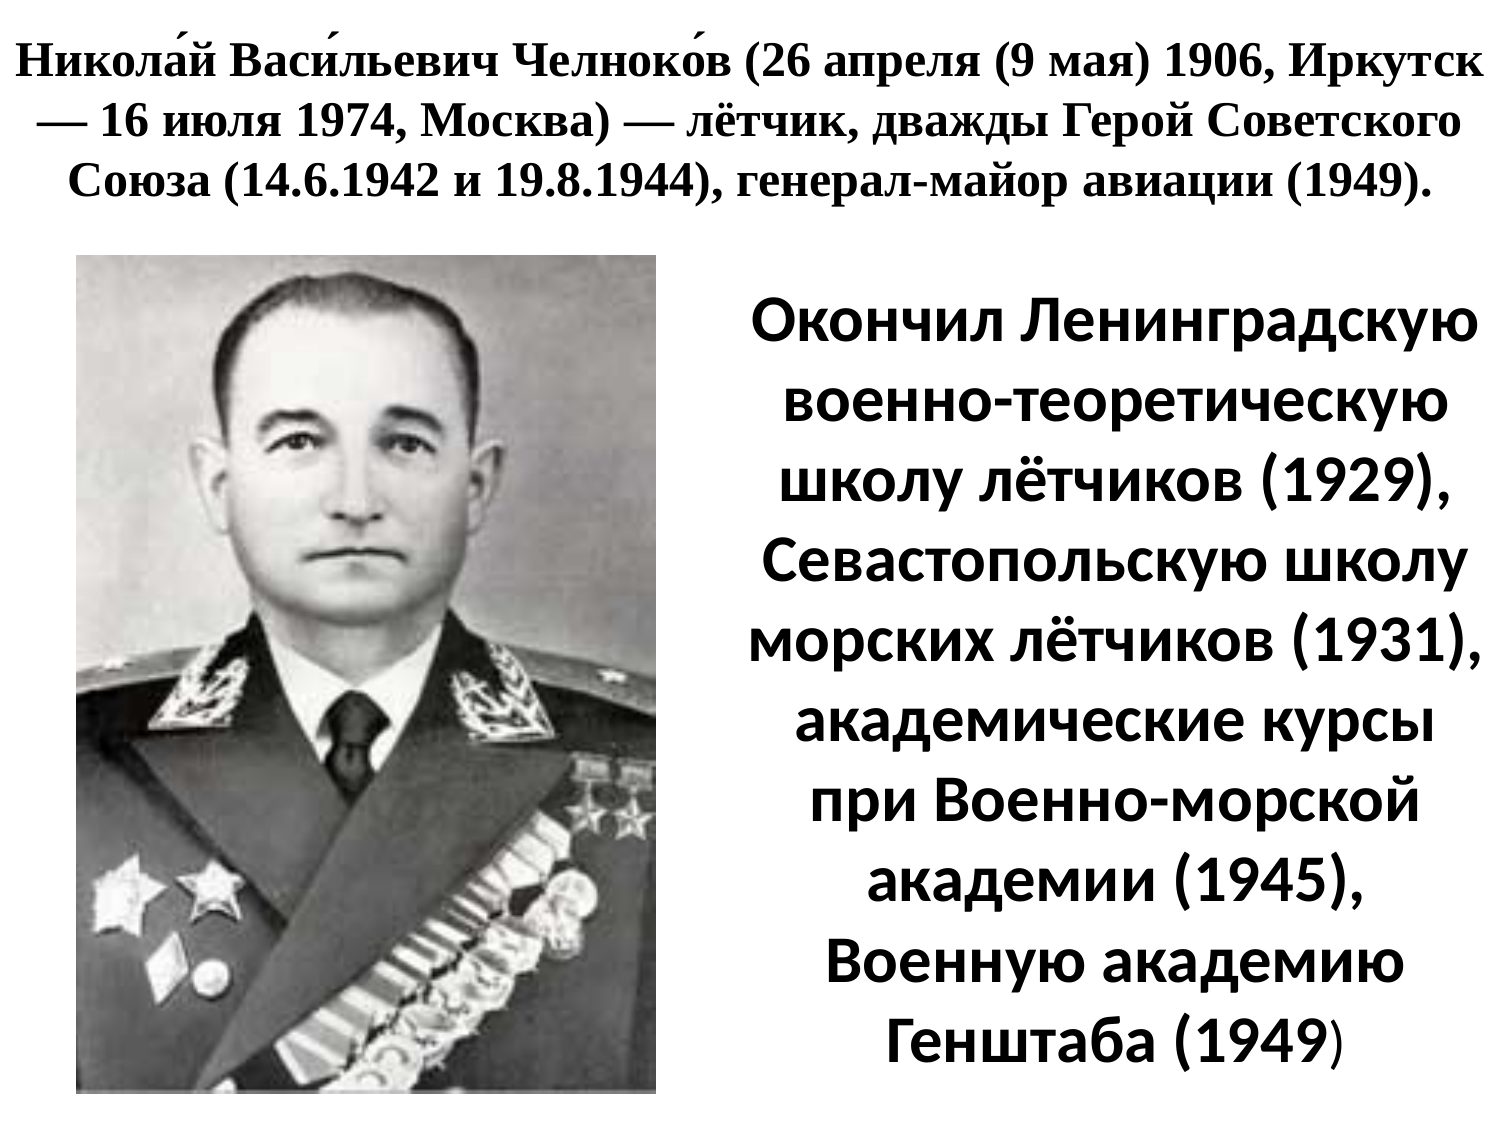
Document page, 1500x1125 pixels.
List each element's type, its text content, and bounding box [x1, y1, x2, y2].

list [76, 255, 656, 1095]
list Окончил Ленинградскую военно-теоретическую школу лётчиков (1929), Севастопольскую школу морских лётчиков (1931), академические курсы при Военно-морской академии (1945), Военную академию Генштаба (1949) [732, 267, 1500, 1087]
title Никола́й Васи́льевич Челноко́в (26 апреля (9 мая) 1906, Иркутск — 16 июля 1974, Москва) — лётчик, дважды Герой Советского Союза (14.6.1942 и 19.8.1944), генерал-майор авиации (1949). [0, 0, 1500, 233]
